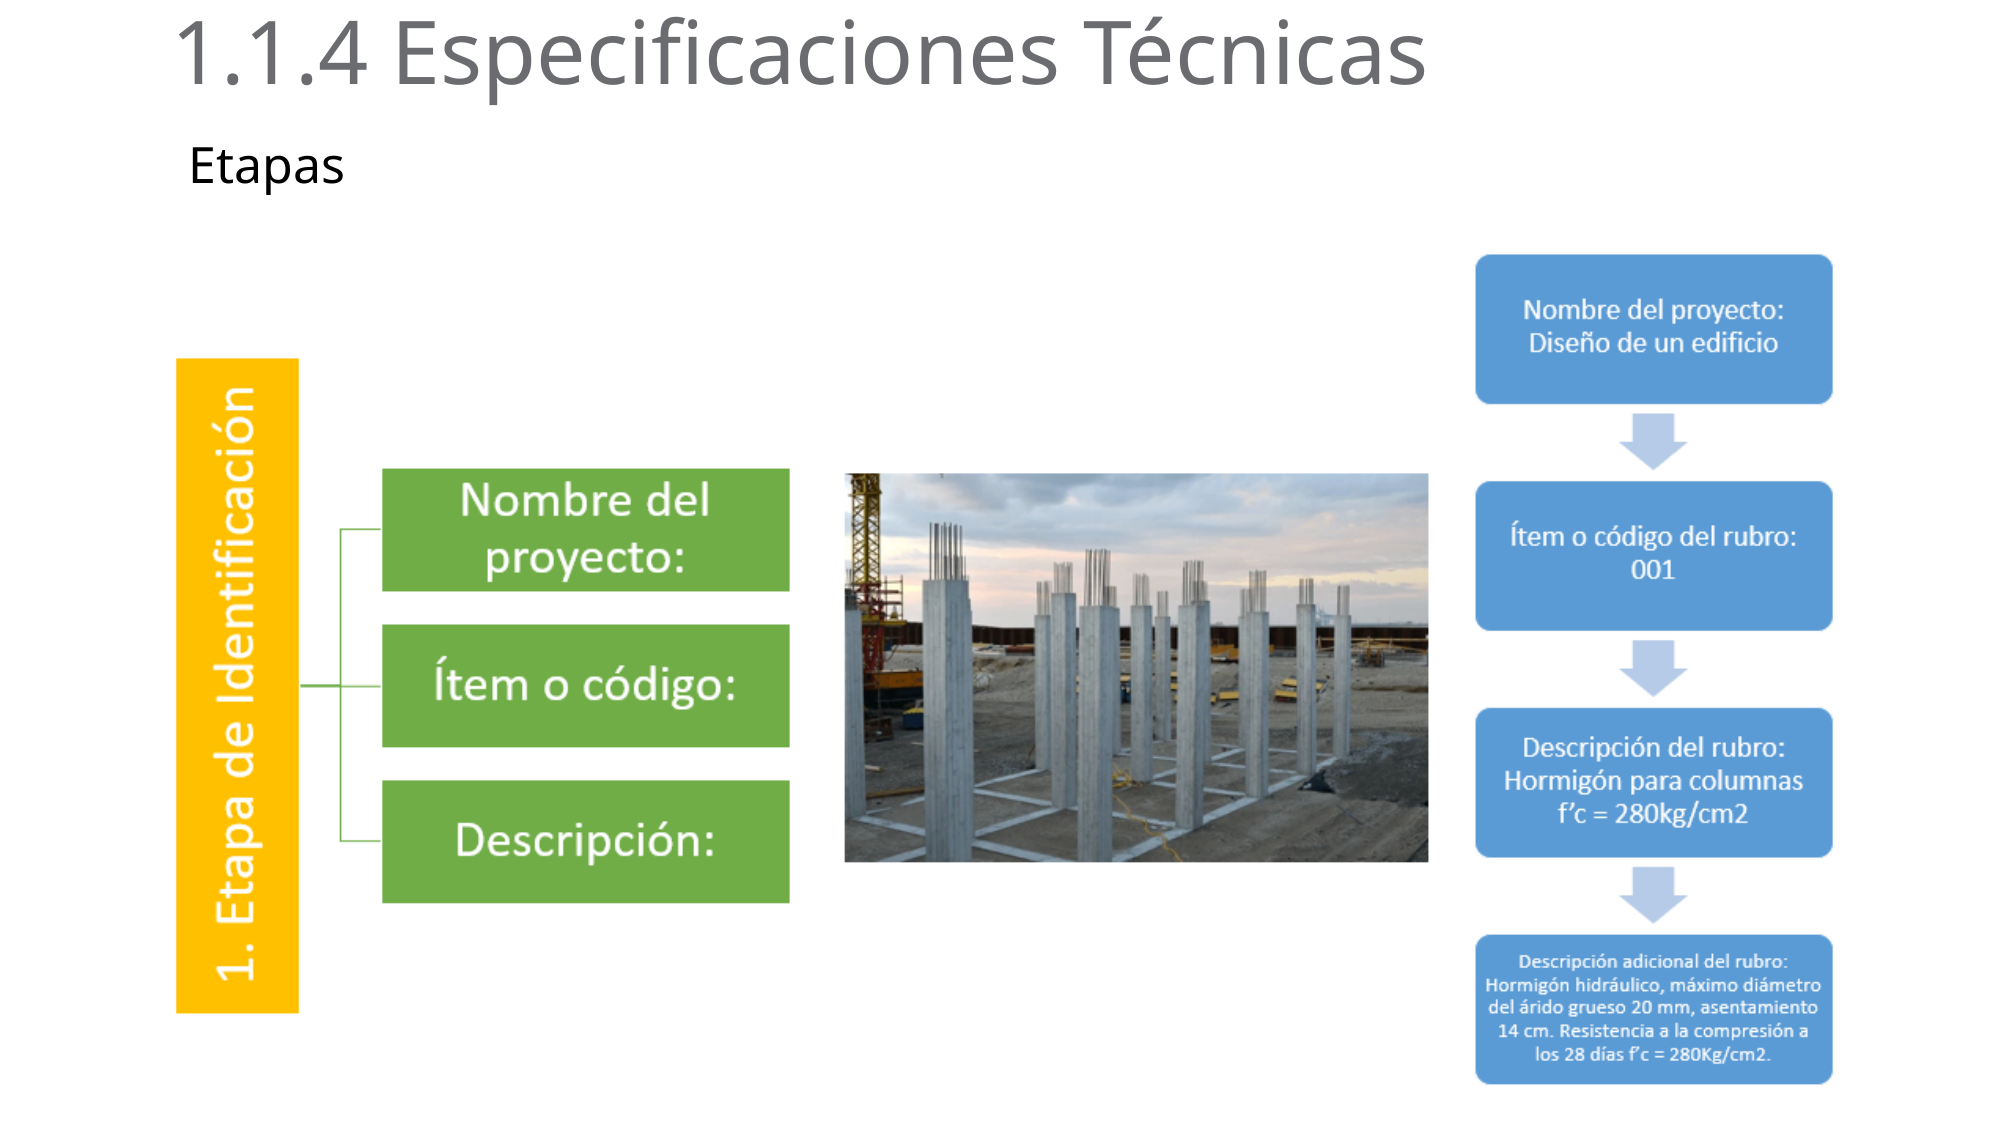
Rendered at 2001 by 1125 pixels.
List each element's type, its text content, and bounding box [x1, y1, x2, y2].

title 1.1.4 Especificaciones Técnicas [155, 0, 1881, 218]
text_box Etapas [173, 126, 588, 202]
text_box [201, 139, 660, 218]
picture [144, 227, 1845, 1094]
